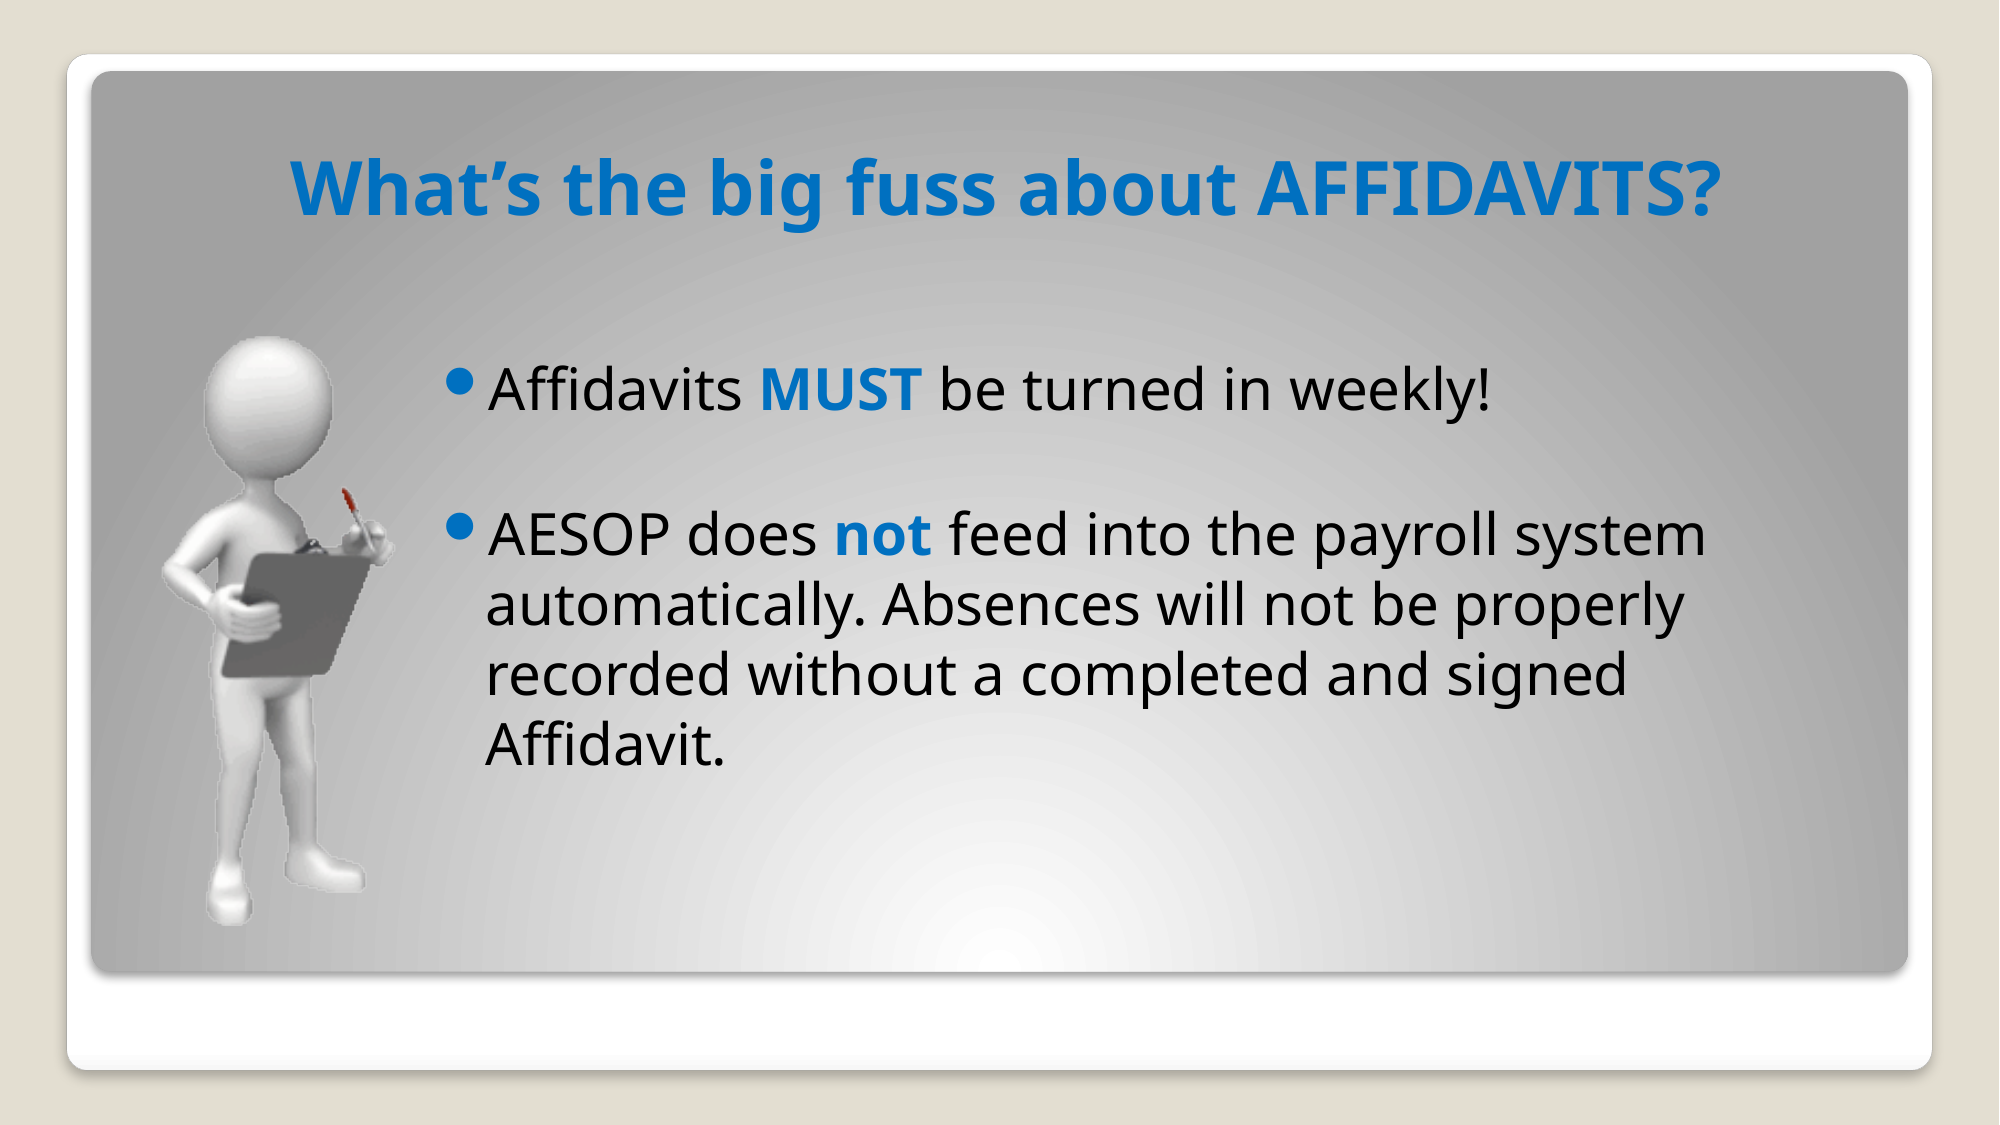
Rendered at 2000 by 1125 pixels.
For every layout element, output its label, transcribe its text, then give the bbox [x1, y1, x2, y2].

title What’s the big fuss about AFFIDAVITS? [124, 75, 1890, 238]
list Affidavits MUST be turned in weekly! AESOP does not feed into the payroll system automatically. Absences will not be properly recorded without a completed and signed Affidavit. [450, 337, 1900, 963]
picture [111, 324, 444, 988]
